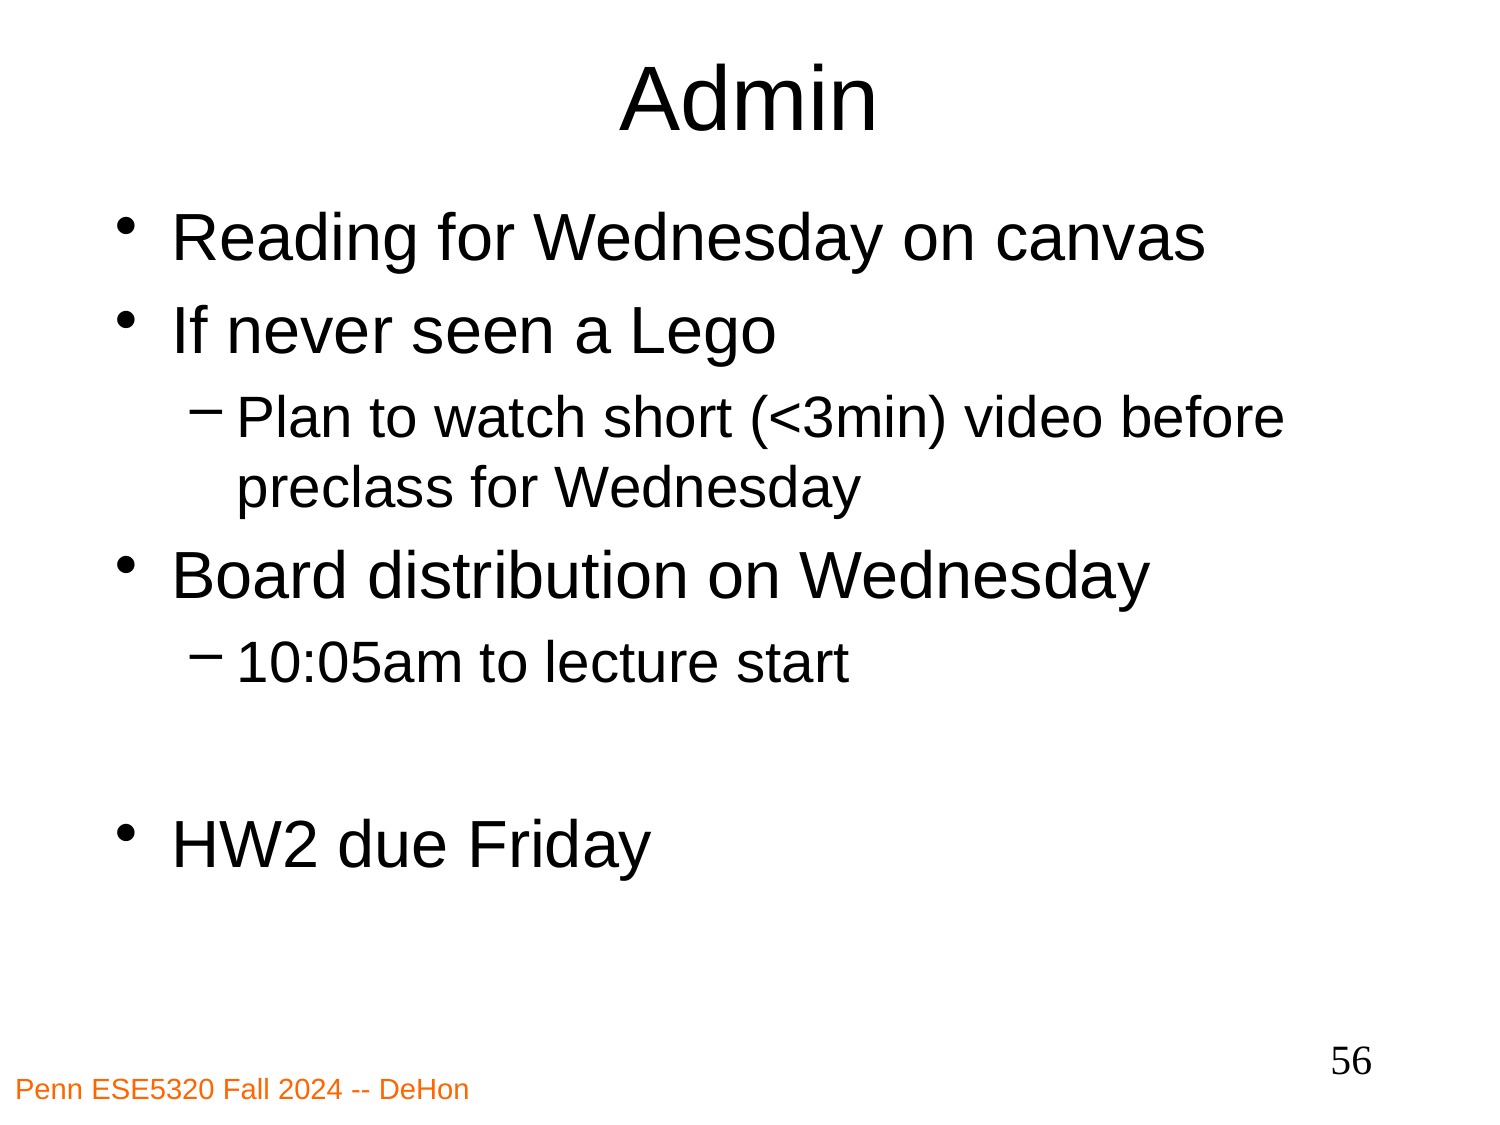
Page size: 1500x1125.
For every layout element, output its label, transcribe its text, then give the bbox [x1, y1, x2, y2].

title Admin [112, 0, 1388, 186]
list Reading for Wednesday on canvas If never seen a Lego Plan to watch short (<3min) video before preclass for Wednesday Board distribution on Wednesday 10:05am to lecture start HW2 due Friday [99, 186, 1438, 988]
slide_number 56 [1074, 1024, 1388, 1101]
slide_number Penn ESE5320 Fall 2024 -- DeHon [0, 1062, 688, 1125]
